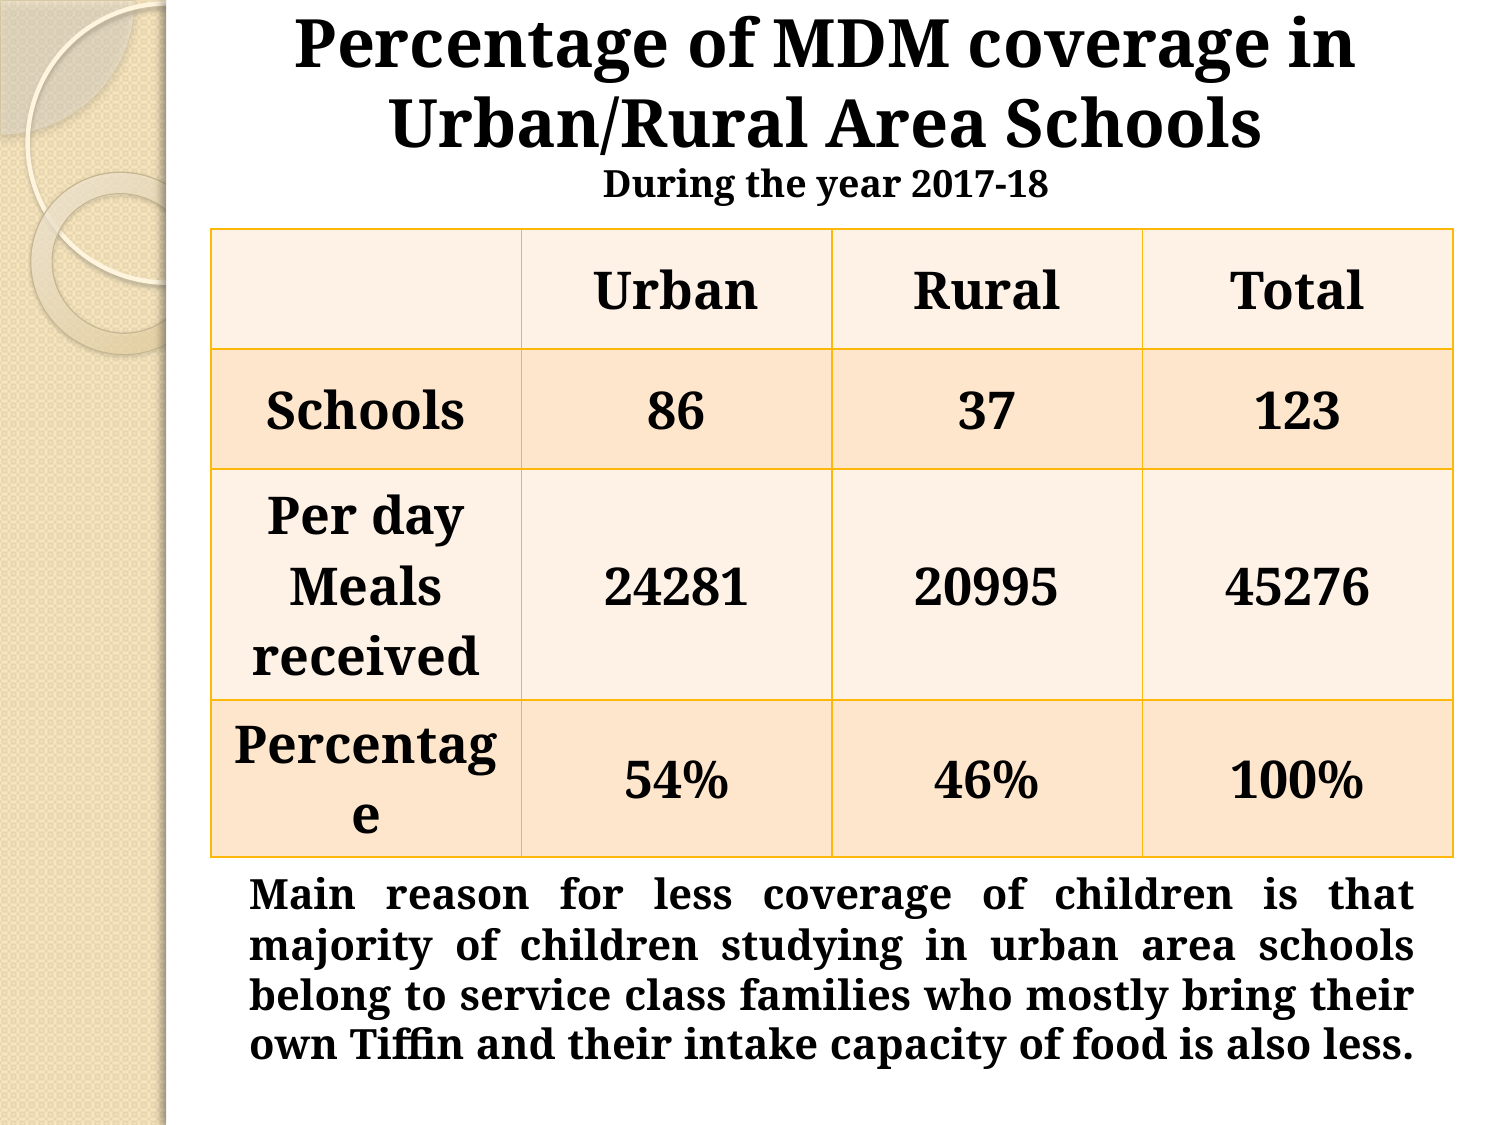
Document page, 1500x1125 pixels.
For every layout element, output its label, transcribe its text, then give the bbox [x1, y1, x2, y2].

table_cell Percentage [212, 701, 521, 856]
text_box Main reason for less coverage of children is that majority of children studying in urban area schools belong to service class families who mostly bring their own Tiffin and their intake capacity of food is also less. [234, 860, 1430, 1076]
table_cell 24281 [522, 470, 831, 699]
table_header Total [1143, 230, 1452, 348]
table_header [212, 230, 521, 348]
table_cell 100% [1143, 701, 1452, 856]
table_cell 123 [1143, 350, 1452, 468]
table_cell 54% [522, 701, 831, 856]
table_cell Schools [212, 350, 521, 468]
table_header Rural [833, 230, 1142, 348]
table_header Urban [522, 230, 831, 348]
table_cell 86 [522, 350, 831, 468]
table_cell Per day Meals received [212, 470, 521, 699]
text_box Percentage of MDM coverage in Urban/Rural Area Schools During the year 2017-18 [187, 65, 1465, 141]
table_cell 46% [833, 701, 1142, 856]
table_cell 45276 [1143, 470, 1452, 699]
table_cell 20995 [833, 470, 1142, 699]
table_cell 37 [833, 350, 1142, 468]
